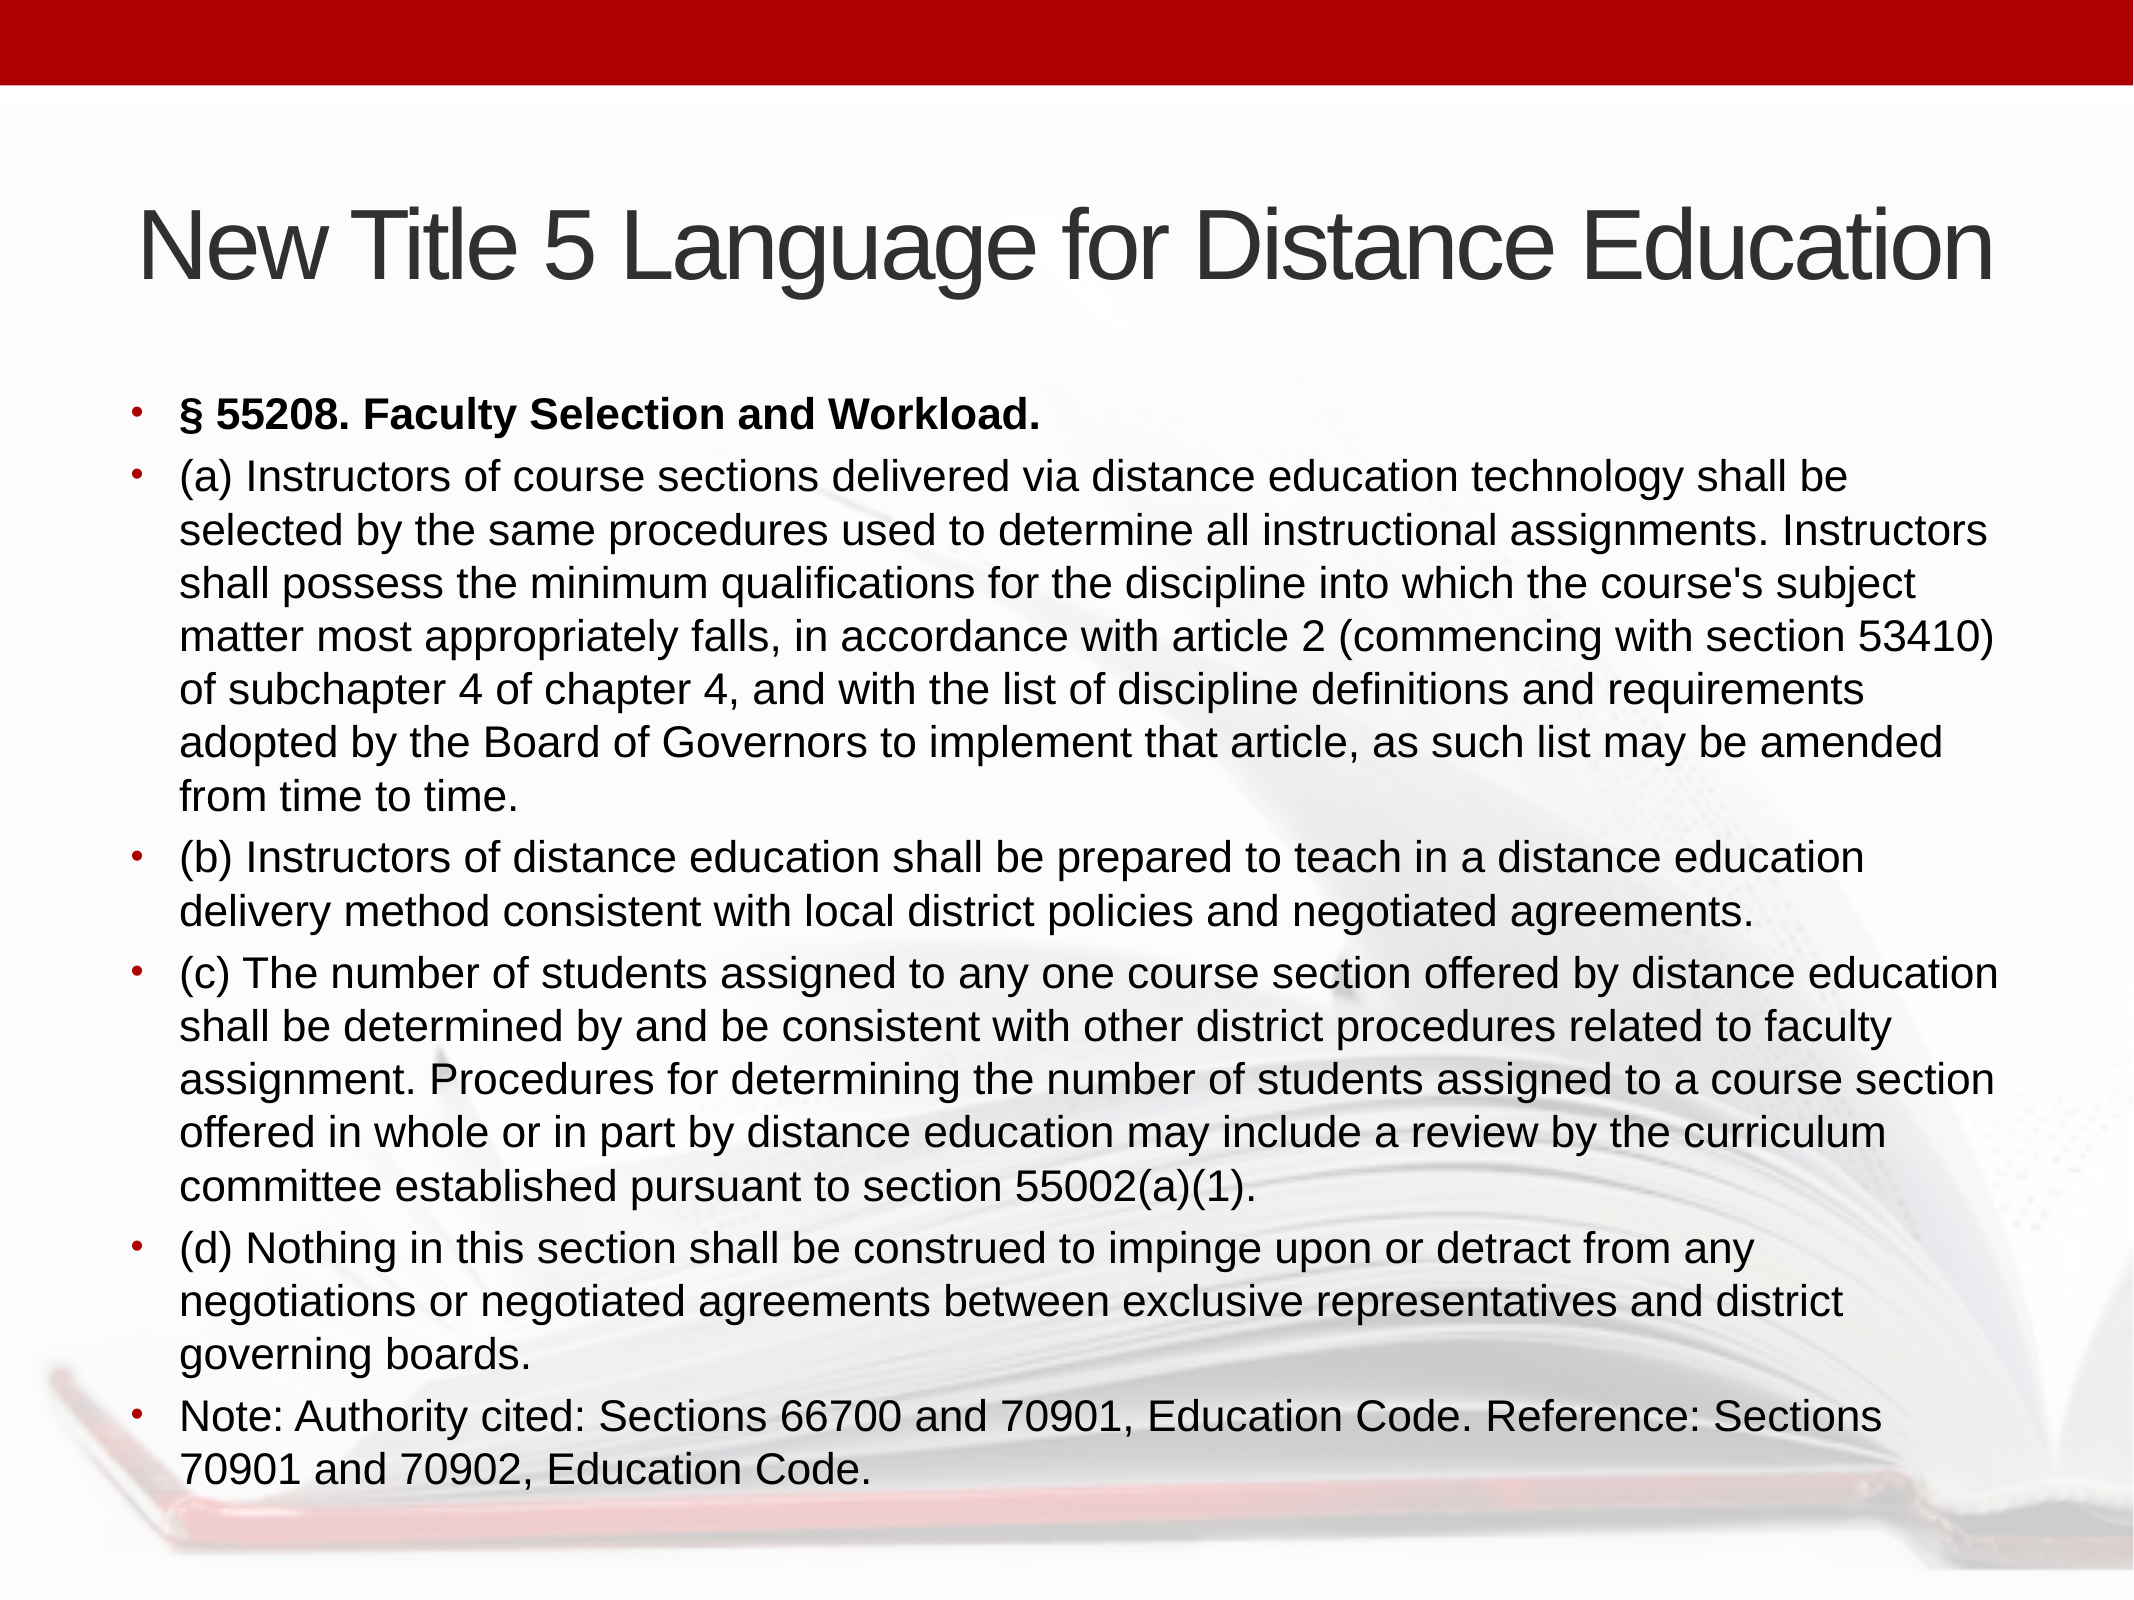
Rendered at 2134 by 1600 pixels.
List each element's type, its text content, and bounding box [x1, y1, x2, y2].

title New Title 5 Language for Distance Education [106, 124, 2027, 356]
list § 55208. Faculty Selection and Workload. (a) Instructors of course sections delivered via distance education technology shall be selected by the same procedures used to determine all instructional assignments. Instructors shall possess the minimum qualifications for the discipline into which the course's subject matter most appropriately falls, in accordance with article 2 (commencing with section 53410) of subchapter 4 of chapter 4, and with the list of discipline definitions and requirements adopted by the Board of Governors to implement that article, as such list may be amended from time to time. (b) Instructors of distance education shall be prepared to teach in a distance education delivery method consistent with local district policies and negotiated agreements. (c) The number of students assigned to any one course section offered by distance education shall be determined by and be consistent with other district procedures related to faculty assignment. Procedures for determining the number of students assigned to a course section offered in whole or in part by distance education may include a review by the curriculum committee established pursuant to section 55002(a)(1). (d) Nothing in this section shall be construed to impinge upon or detract from any negotiations or negotiated agreements between exclusive representatives and district governing boards. Note: Authority cited: Sections 66700 and 70901, Education Code. Reference: Sections 70901 and 70902, Education Code. [106, 373, 2027, 1512]
